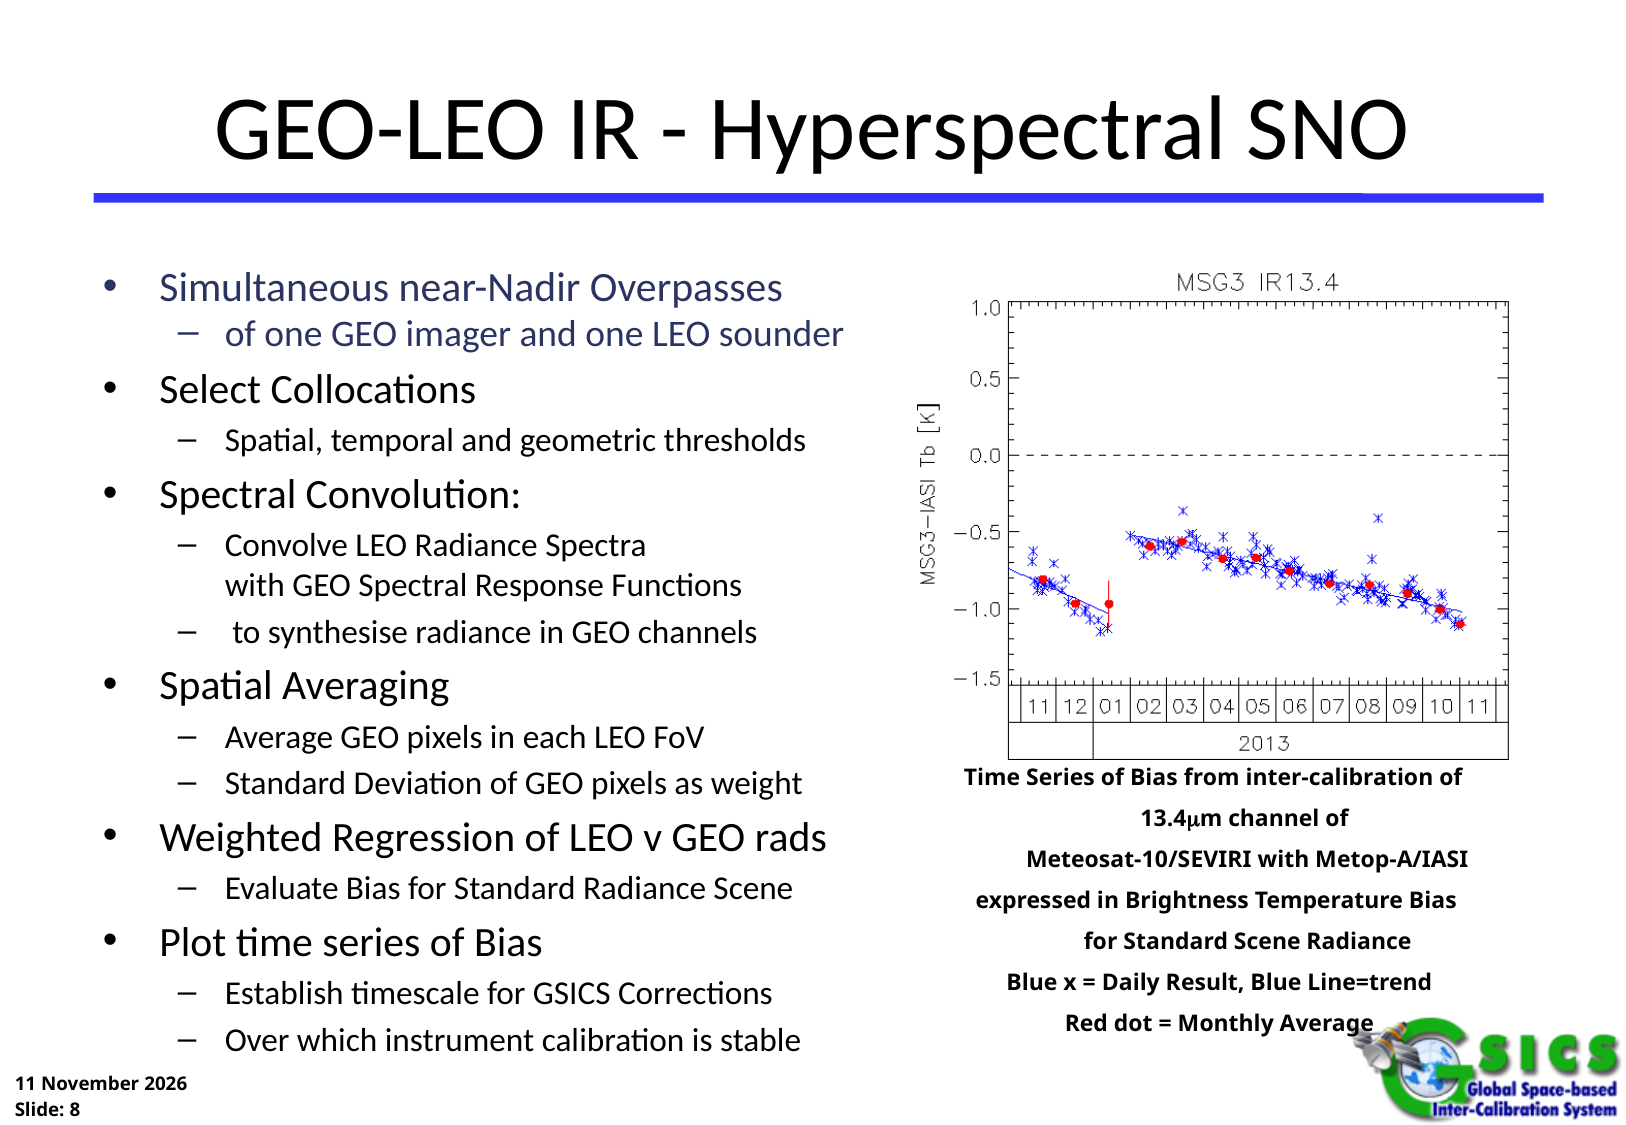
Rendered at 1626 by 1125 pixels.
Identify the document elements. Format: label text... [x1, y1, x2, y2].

picture [1343, 1010, 1625, 1125]
list Time Series of Bias from inter-calibration of 13.4m channel of Meteosat-10/SEVIRI with Metop-A/IASI expressed in Brightness Temperature Bias for Standard Scene Radiance Blue x = Daily Result, Blue Line=trend Red dot = Monthly Average [893, 768, 1546, 1006]
title GEO-LEO IR - Hyperspectral SNO [80, 44, 1544, 202]
list Simultaneous near-Nadir Overpasses of one GEO imager and one LEO sounder Select Collocations Spatial, temporal and geometric thresholds Spectral Convolution: Convolve LEO Radiance Spectra with GEO Spectral Response Functions to synthesise radiance in GEO channels Spatial Averaging Average GEO pixels in each LEO FoV Standard Deviation of GEO pixels as weight Weighted Regression of LEO v GEO rads Evaluate Bias for Standard Radiance Scene Plot time series of Bias Establish timescale for GSICS Corrections Over which instrument calibration is stable [87, 262, 867, 1080]
picture [884, 264, 1546, 761]
